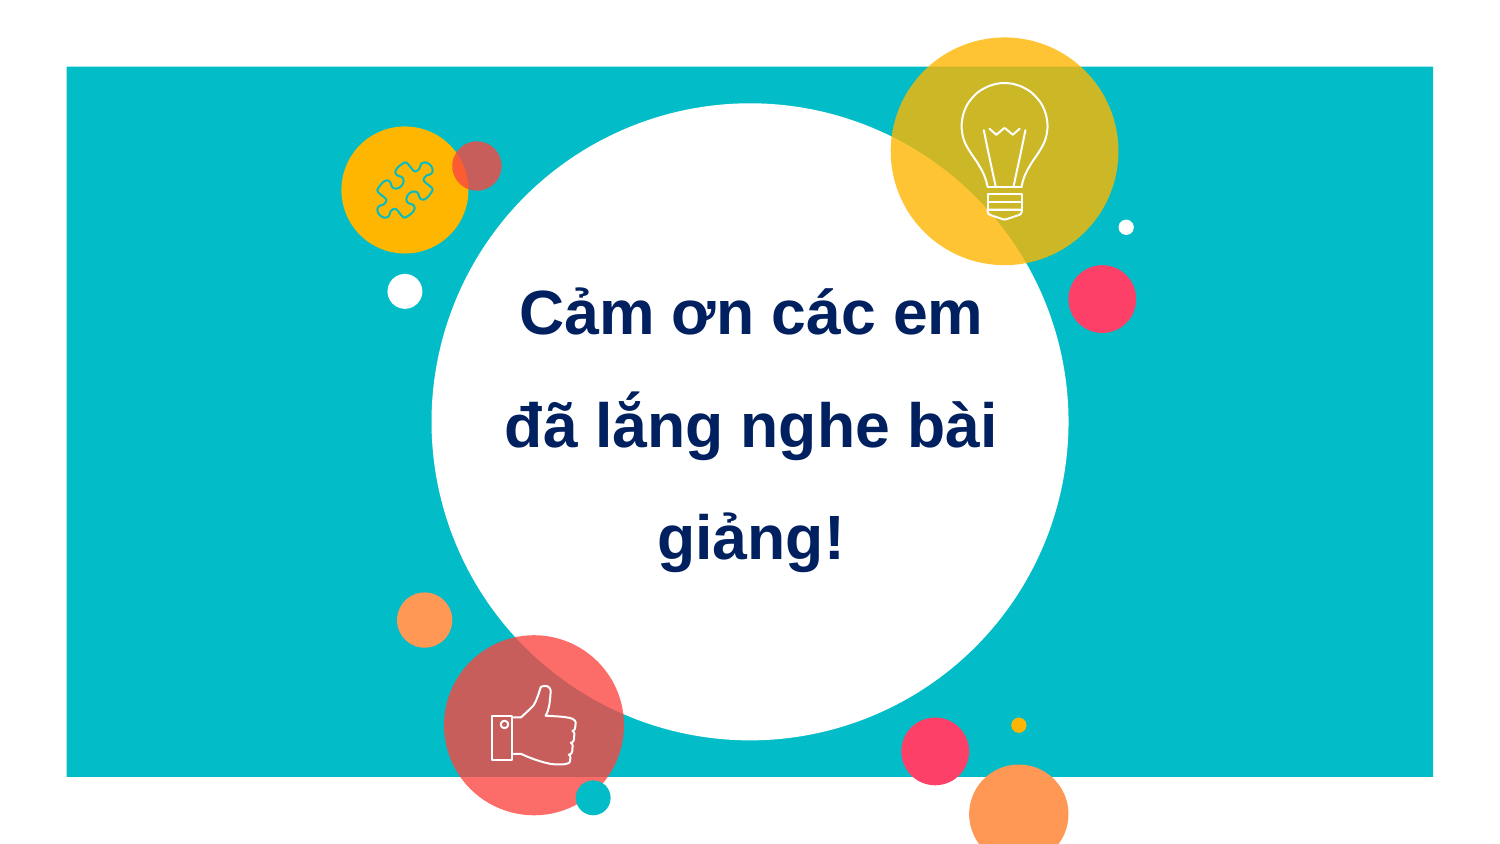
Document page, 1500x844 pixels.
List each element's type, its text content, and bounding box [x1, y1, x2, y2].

title Cảm ơn các em đã lắng nghe bài giảng! [474, 396, 1029, 588]
